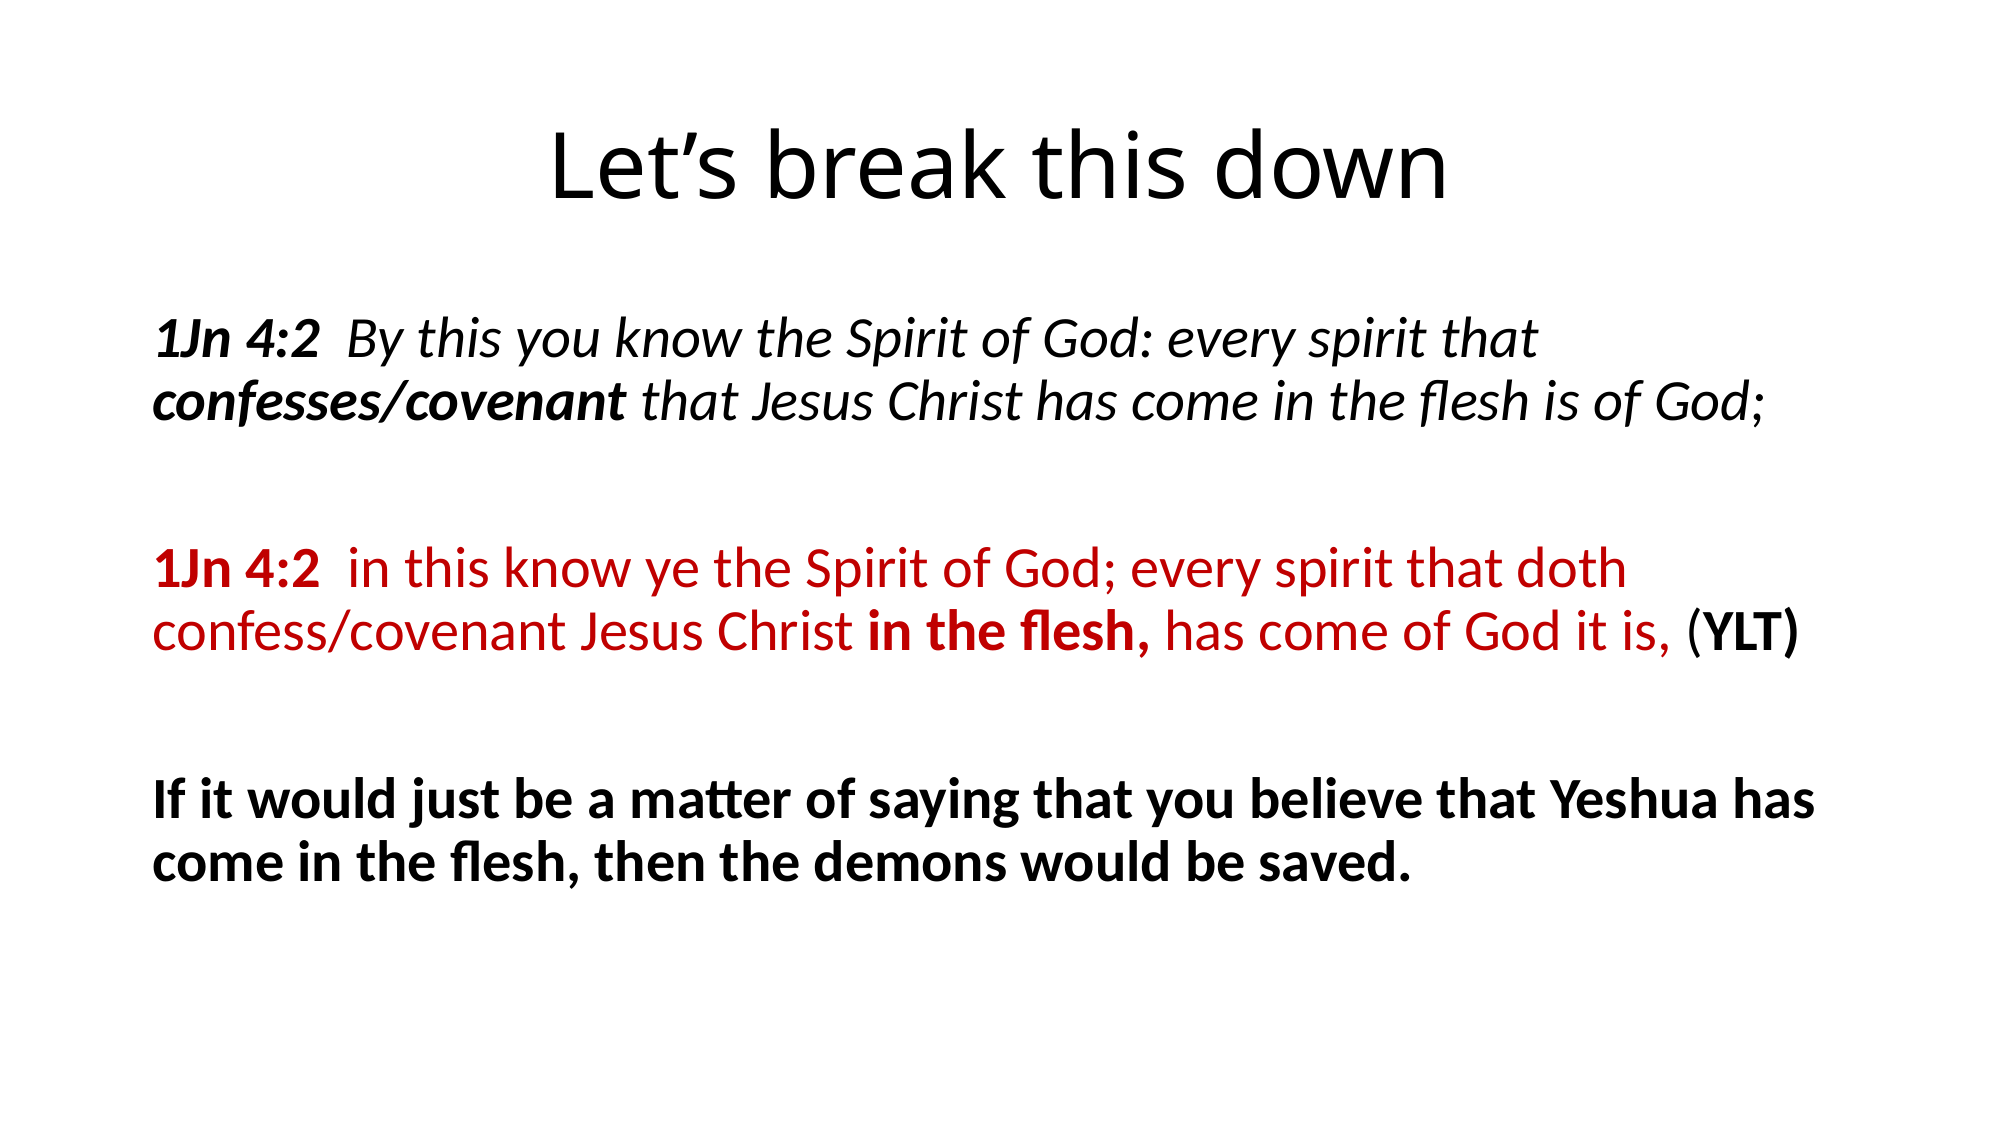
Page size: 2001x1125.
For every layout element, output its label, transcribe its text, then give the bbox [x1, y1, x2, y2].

list 1Jn 4:2 By this you know the Spirit of God: every spirit that confesses/covenant that Jesus Christ has come in the flesh is of God; 1Jn 4:2 in this know ye the Spirit of God; every spirit that doth confess/covenant Jesus Christ in the flesh, has come of God it is, (YLT) If it would just be a matter of saying that you believe that Yeshua has come in the flesh, then the demons would be saved. [137, 299, 1863, 1014]
title Let’s break this down [137, 59, 1863, 278]
